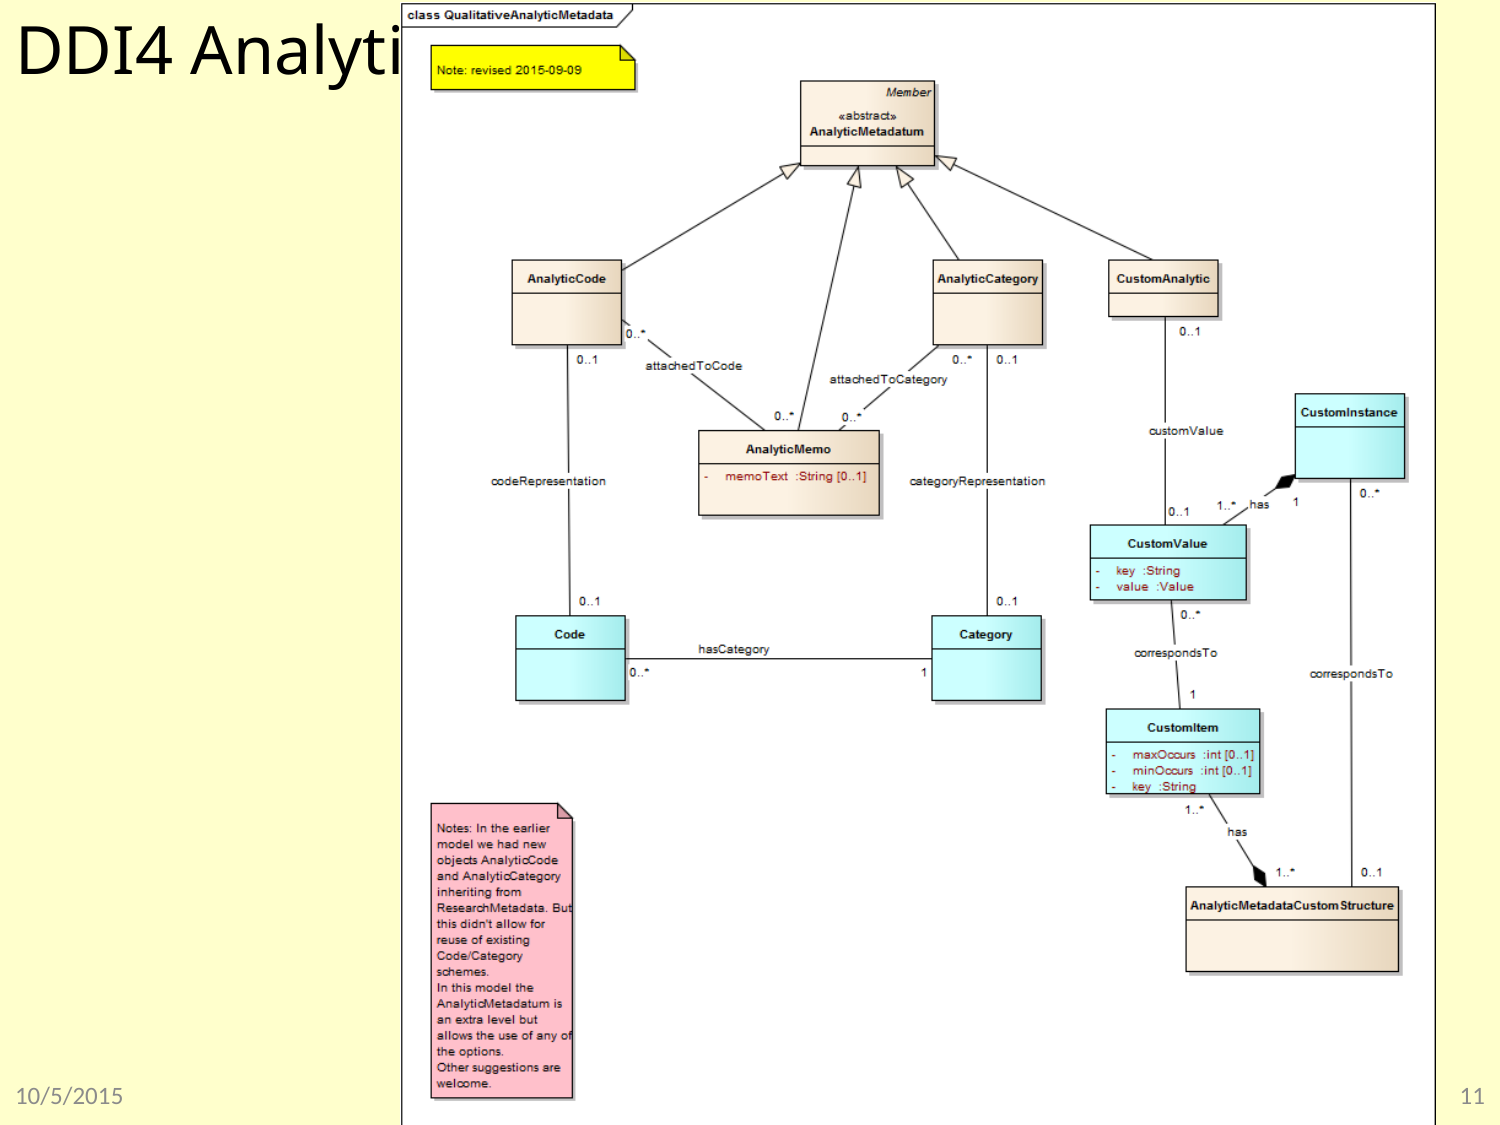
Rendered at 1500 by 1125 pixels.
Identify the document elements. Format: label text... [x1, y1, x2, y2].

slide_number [0, 1064, 338, 1125]
slide_number 11 [1436, 1065, 1500, 1125]
title DDI4 Analytic [0, 2, 400, 104]
picture [400, 2, 1436, 1125]
